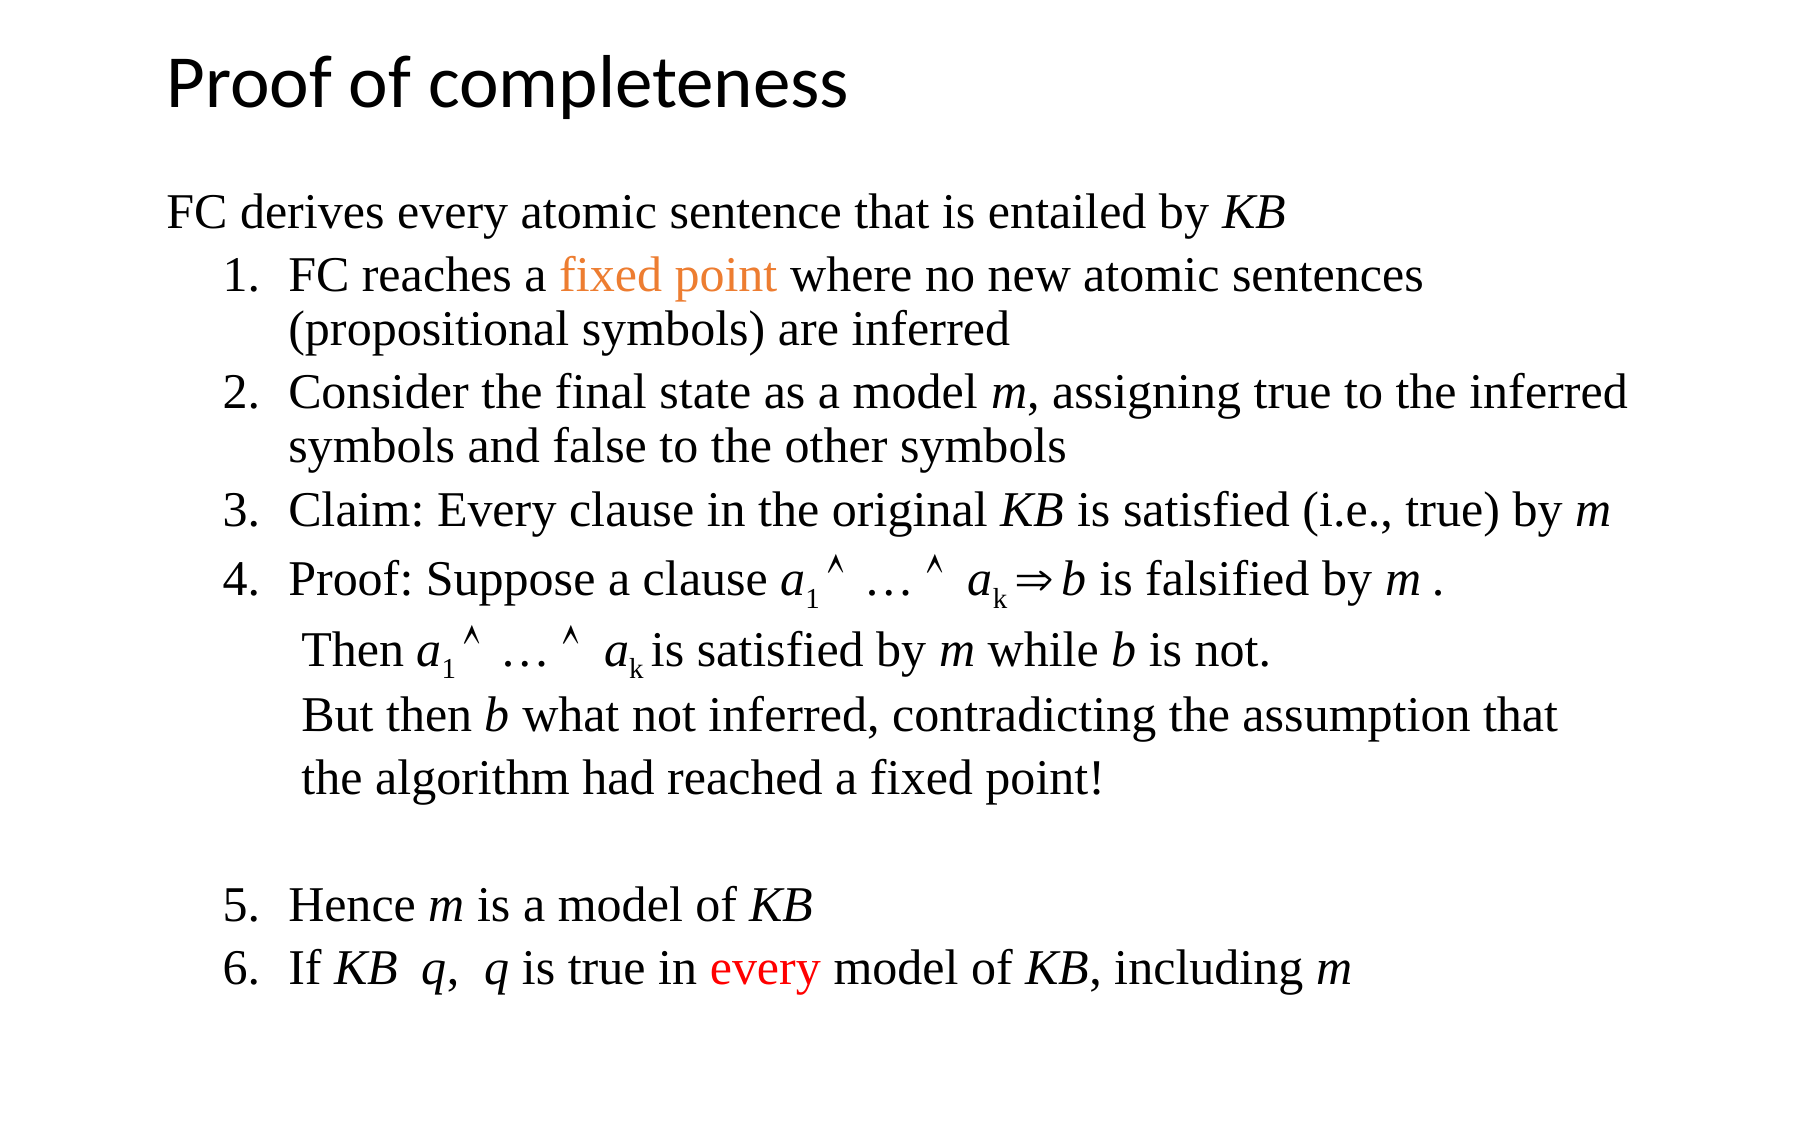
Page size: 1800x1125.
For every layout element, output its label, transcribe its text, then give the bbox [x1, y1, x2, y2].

title Proof of completeness [151, 14, 1704, 152]
